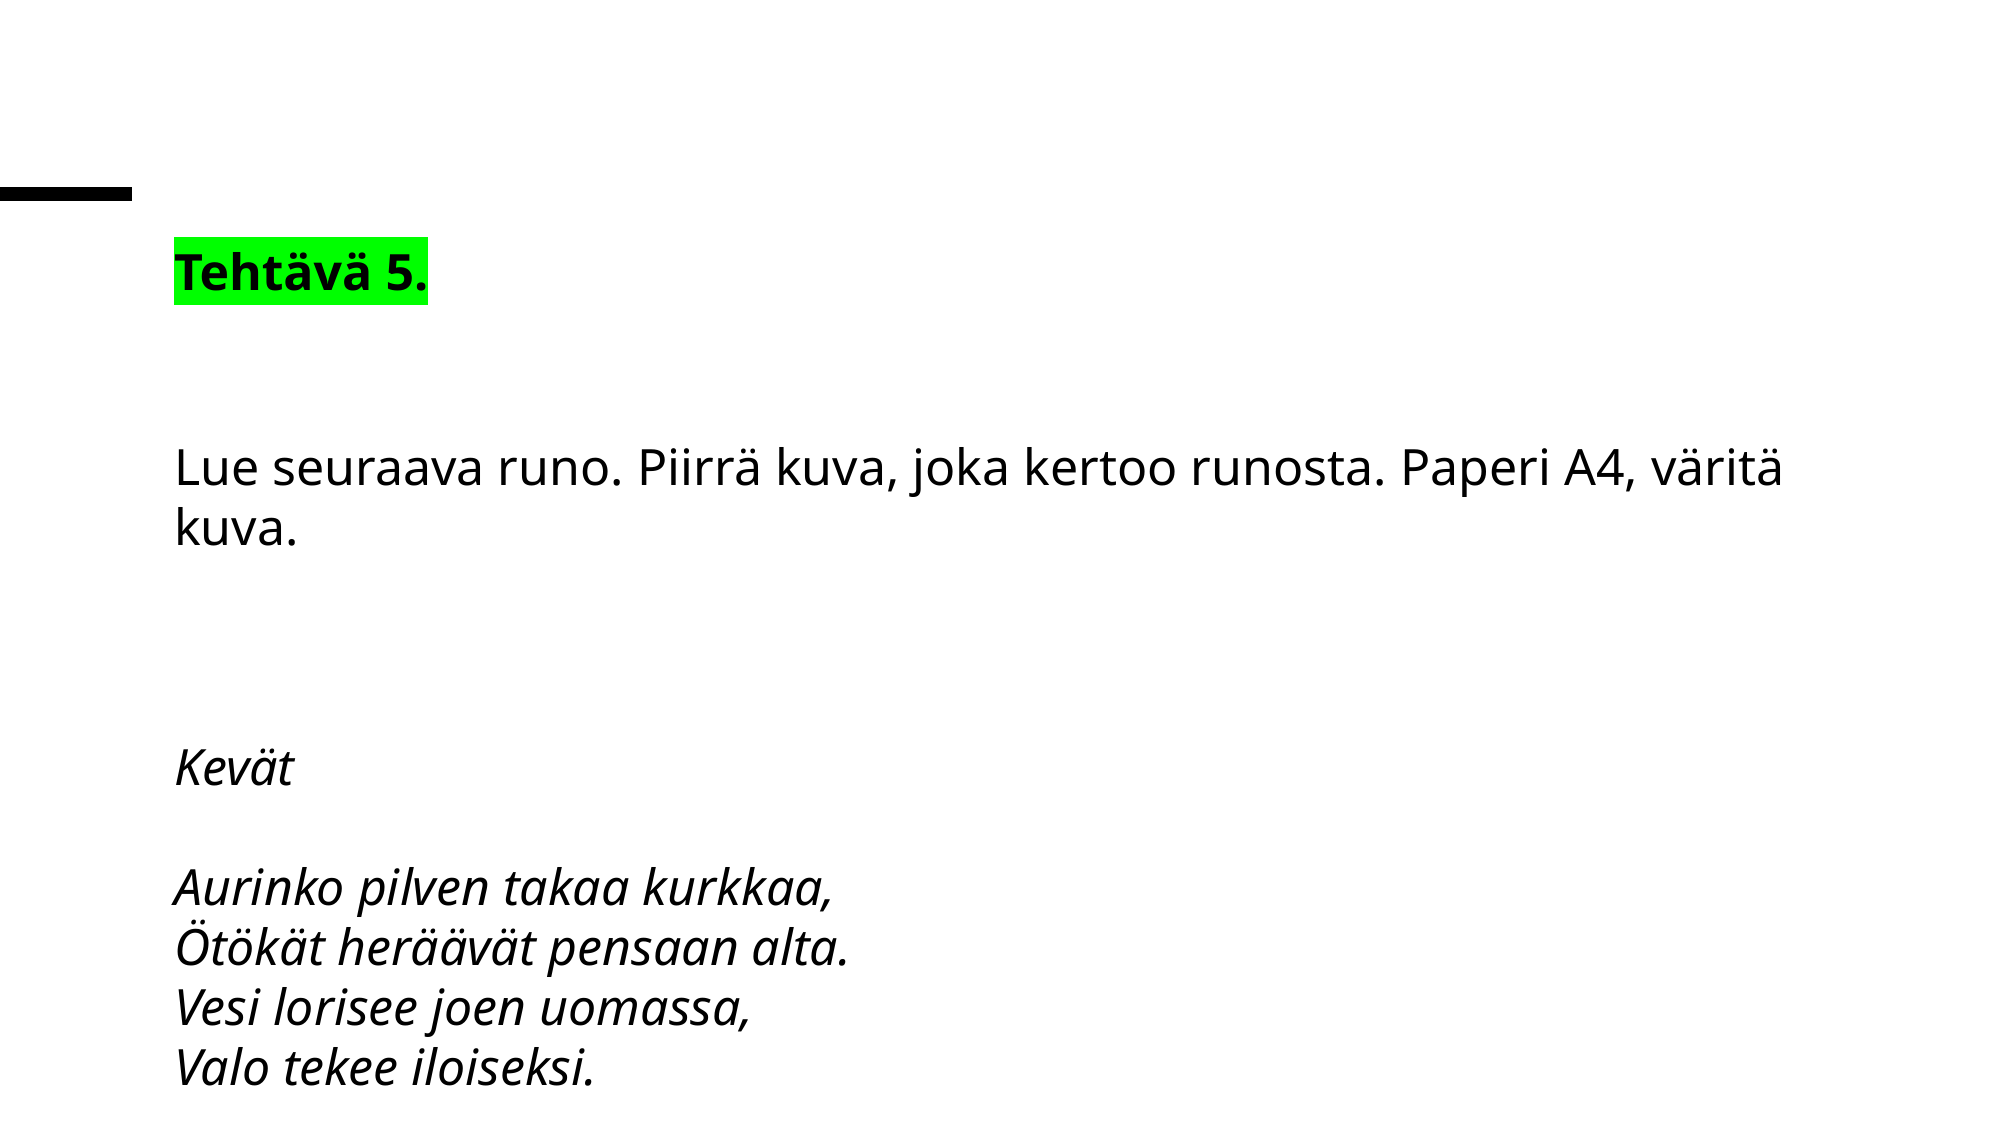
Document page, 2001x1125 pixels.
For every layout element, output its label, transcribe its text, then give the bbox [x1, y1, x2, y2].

text_box Tehtävä 5. Lue seuraava runo. Piirrä kuva, joka kertoo runosta. Paperi A4, väritä kuva. Kevät Aurinko pilven takaa kurkkaa, Ötökät heräävät pensaan alta. Vesi lorisee joen uomassa, Valo tekee iloiseksi. [159, 232, 1841, 1103]
